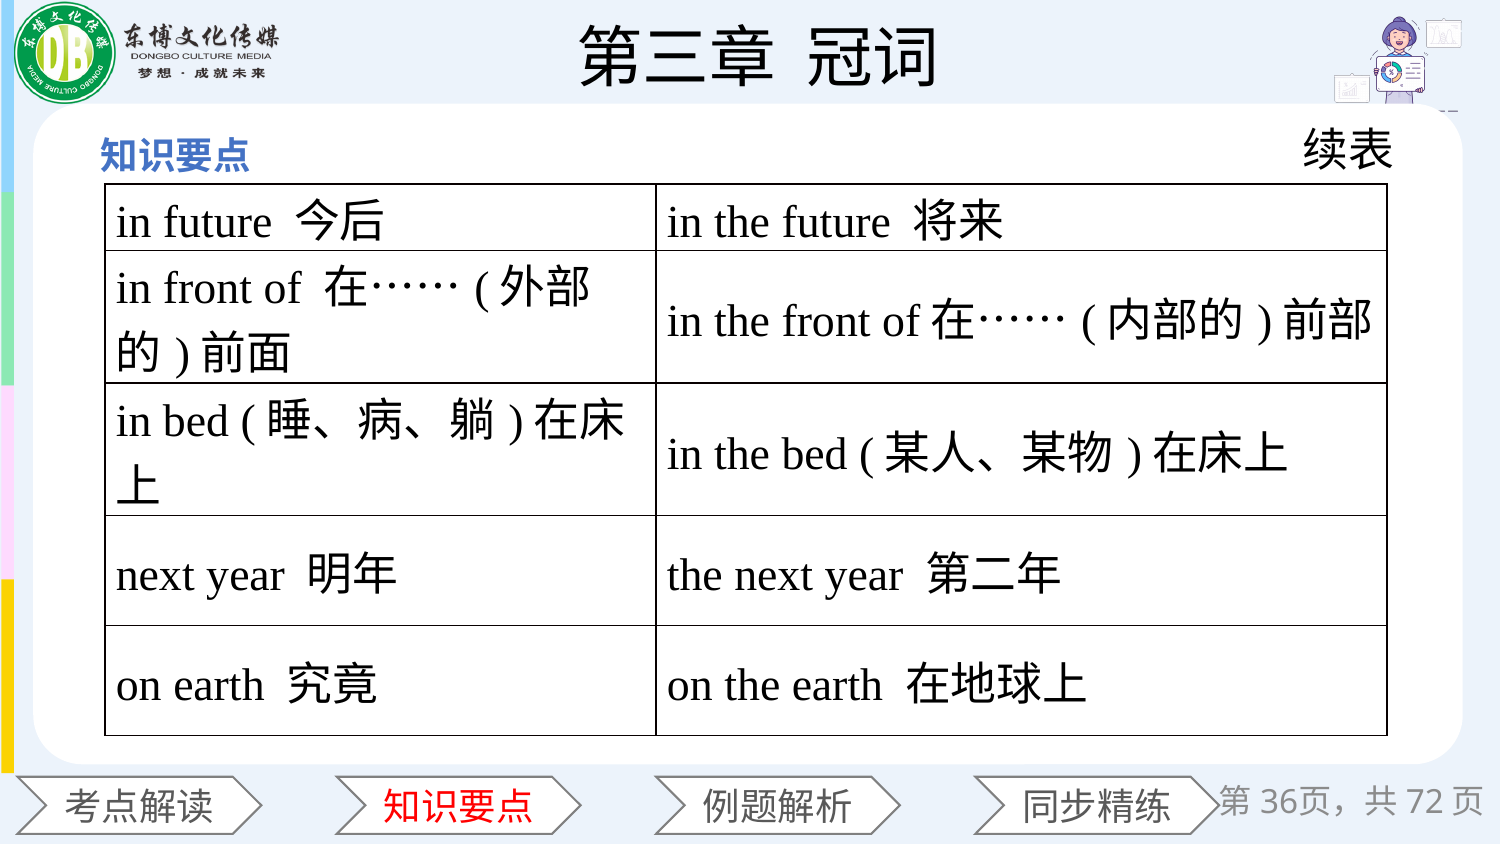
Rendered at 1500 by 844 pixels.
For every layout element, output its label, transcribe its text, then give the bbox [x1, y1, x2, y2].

text_box 续表 [1287, 113, 1423, 184]
text_box [70, 166, 1442, 766]
table_header in the future 将来 [657, 185, 1386, 250]
table_cell in the front of在……(内部的)前部 [657, 251, 1386, 382]
table_cell the next year 第二年 [657, 516, 1386, 625]
table_cell in front of 在……(外部的)前面 [106, 251, 655, 382]
picture [14, 1, 280, 104]
table_cell on the earth 在地球上 [657, 626, 1386, 735]
table_cell on earth 究竟 [106, 626, 655, 735]
table_cell in the bed (某人、某物)在床上 [657, 384, 1386, 515]
table_header in future 今后 [106, 185, 655, 250]
table_cell in bed (睡、病、躺)在床上 [106, 384, 655, 515]
table_cell next year 明年 [106, 516, 655, 625]
slide_number 第页，共72页 [1195, 780, 1500, 826]
picture [1312, 0, 1487, 131]
